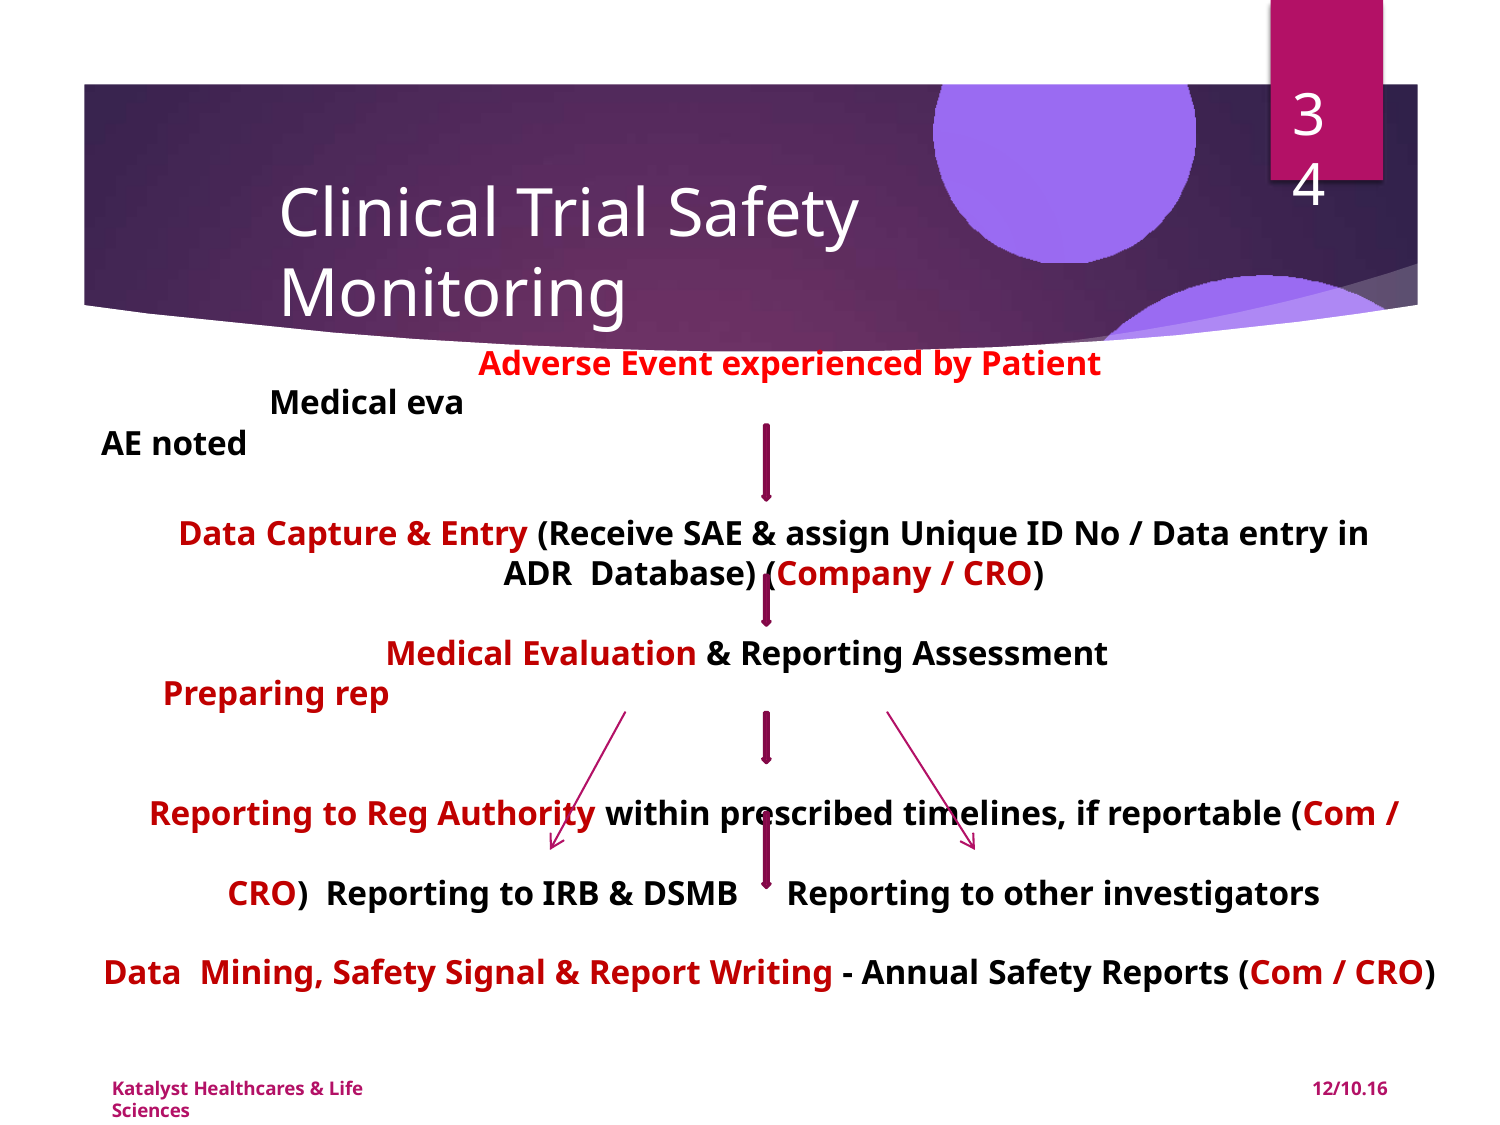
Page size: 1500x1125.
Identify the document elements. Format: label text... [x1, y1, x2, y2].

text_box Adverse Event experienced by Patient Medical eva AE noted Data Capture & Entry (Receive SAE & assign Unique ID No / Data entry in ADR Database) (Company / CRO) Medical Evaluation & Reporting Assessment Preparing rep Reporting to Reg Authority within prescribed timelines, if reportable (Com / CRO) Reporting to IRB & DSMB Reporting to other investigators Data Mining, Safety Signal & Report Writing - Annual Safety Reports (Com / CRO) [99, 339, 1448, 992]
picture [85, 0, 1417, 326]
text_box Katalyst Healthcares & Life Sciences [109, 1074, 432, 1122]
text_box 34 [1290, 75, 1359, 218]
title Clinical Trial Safety Monitoring [276, 167, 1180, 339]
text_box 12/10.16 [1310, 1074, 1392, 1100]
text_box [549, 423, 976, 890]
